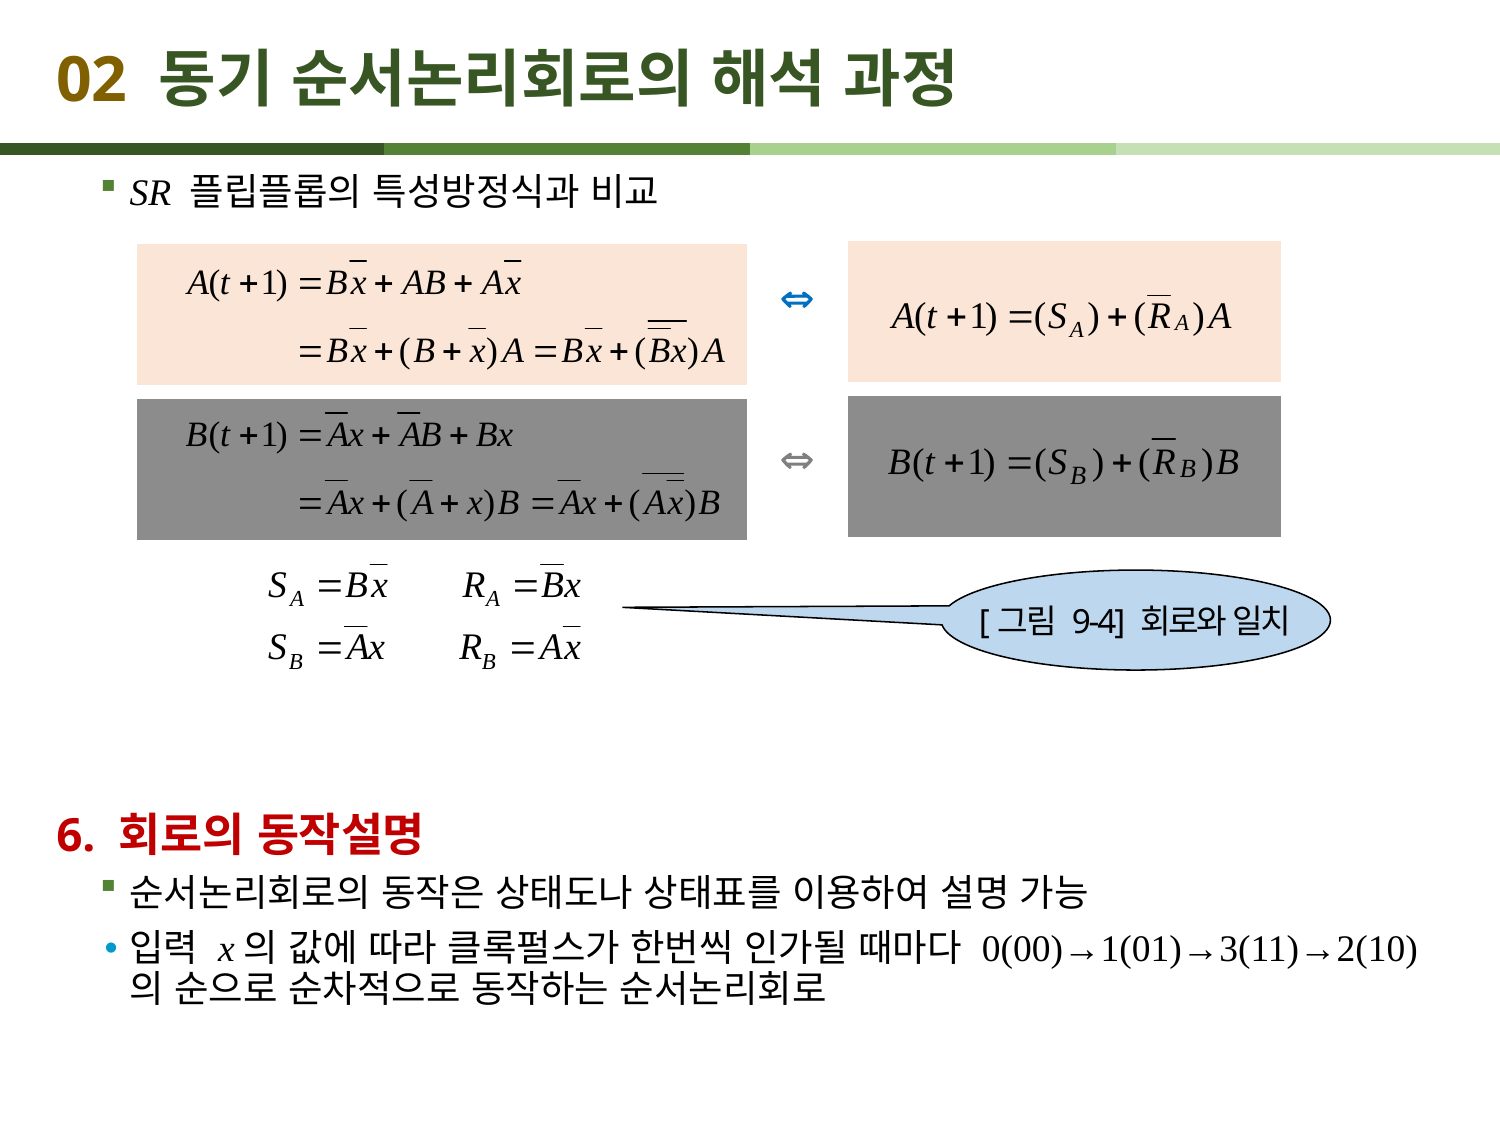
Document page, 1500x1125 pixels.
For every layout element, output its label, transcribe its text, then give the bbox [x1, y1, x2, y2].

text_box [885, 288, 1235, 344]
text_box  [764, 265, 830, 326]
text_box [622, 597, 963, 644]
text_box [그림 9-4] 회로와 일치 [963, 592, 1307, 648]
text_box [163, 404, 731, 530]
text_box [974, 570, 1297, 592]
table_header [848, 241, 1281, 382]
table_header [137, 244, 747, 385]
table_cell x x x [260, 560, 588, 619]
text_box  [764, 426, 830, 487]
list SR 플립플롭의 특성방정식과 비교 6. 회로의 동작설명 순서논리회로의 동작은 상태도나 상태표를 이용하여 설명 가능 입력 x의 값에 따라 클록펄스가 한번씩 인가될 때마다 0(00)→1(01)→3(11)→2(10)의 순으로 순차적으로 동작하는 순서논리회로 [41, 160, 1459, 1059]
table_header [137, 399, 747, 540]
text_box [879, 429, 1249, 494]
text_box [163, 252, 734, 378]
title 02 동기 순서논리회로의 해석 과정 [41, 31, 1282, 121]
table_header [848, 396, 1281, 537]
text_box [263, 557, 587, 613]
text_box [263, 619, 587, 675]
text_box [974, 648, 1298, 671]
text_box [1307, 596, 1331, 644]
